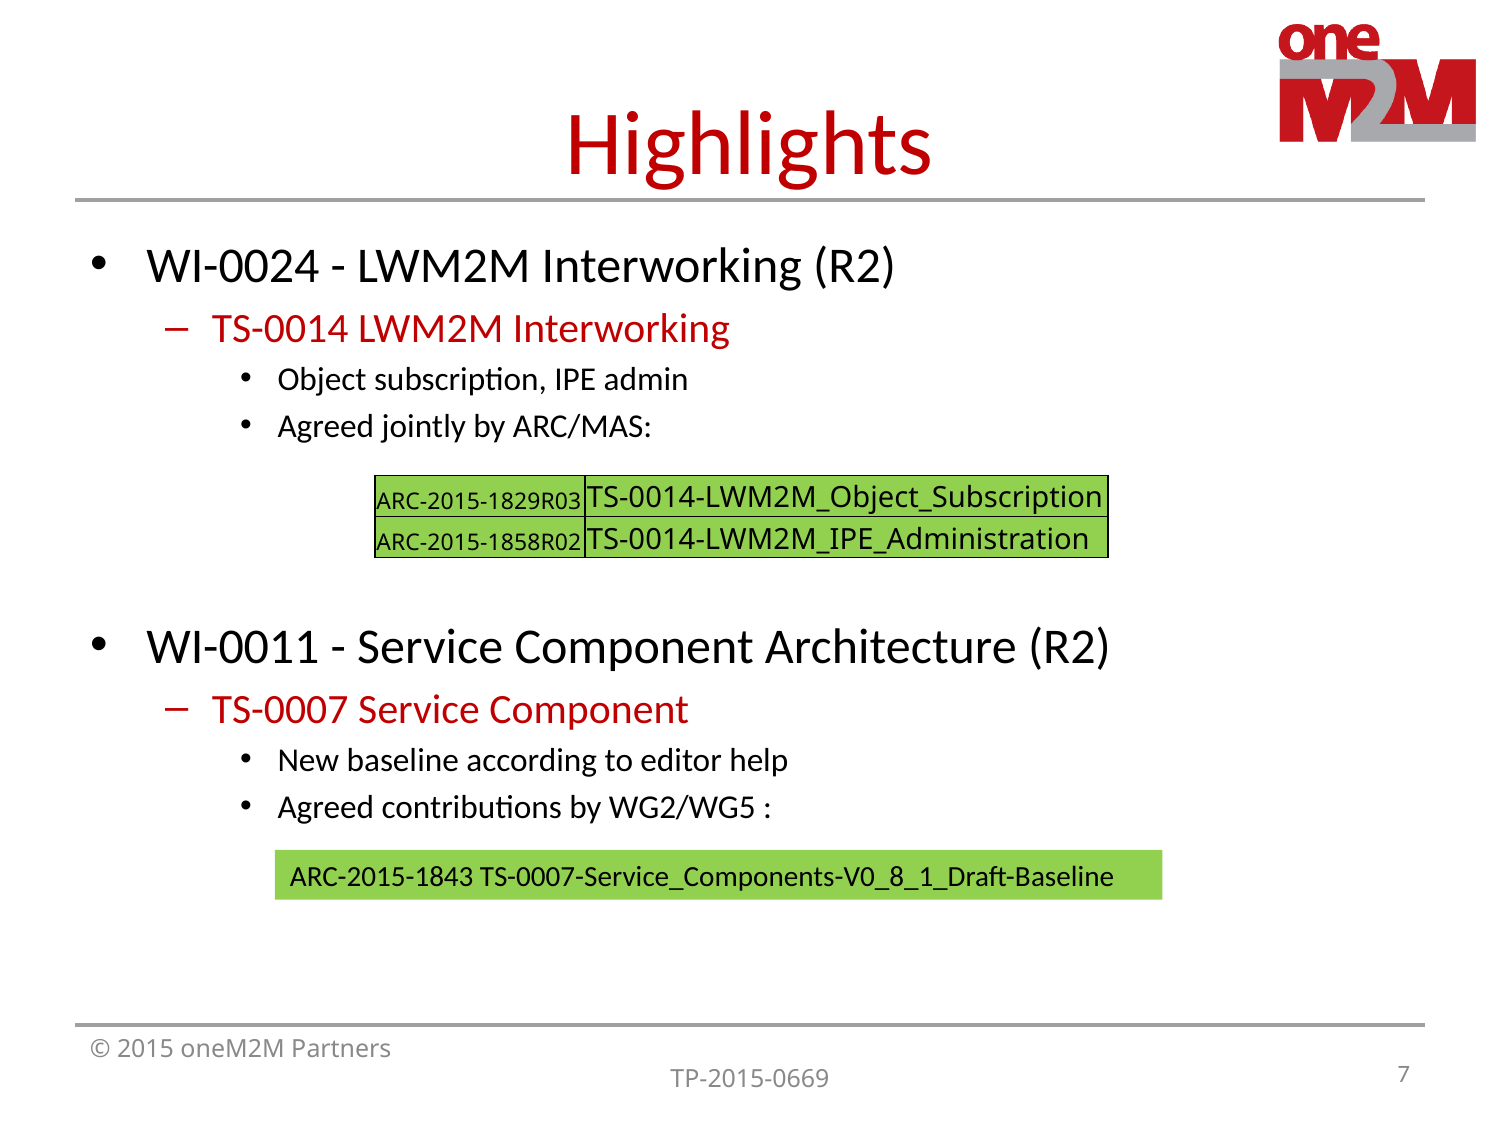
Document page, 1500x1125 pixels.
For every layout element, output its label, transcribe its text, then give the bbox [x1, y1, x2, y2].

picture [1254, 0, 1500, 168]
title Highlights [75, 75, 1425, 224]
slide_number 7 [1074, 1042, 1425, 1103]
table_cell ARC-2015-1858R02 [376, 517, 584, 557]
table_header ARC-2015-1829R03 [376, 476, 584, 516]
table_header TS-0014-LWM2M_Object_Subscription [586, 476, 1107, 516]
table_cell TS-0014-LWM2M_IPE_Administration [586, 517, 1107, 557]
list WI-0024 - LWM2M Interworking (R2) TS-0014 LWM2M Interworking Object subscription, IPE admin Agreed jointly by ARC/MAS: WI-0011 - Service Component Architecture (R2) TS-0007 Service Component New baseline according to editor help Agreed contributions by WG2/WG5 : [75, 224, 1425, 968]
text_box ARC-2015-1843 TS-0007-Service_Components-V0_8_1_Draft-Baseline [274, 849, 1163, 900]
